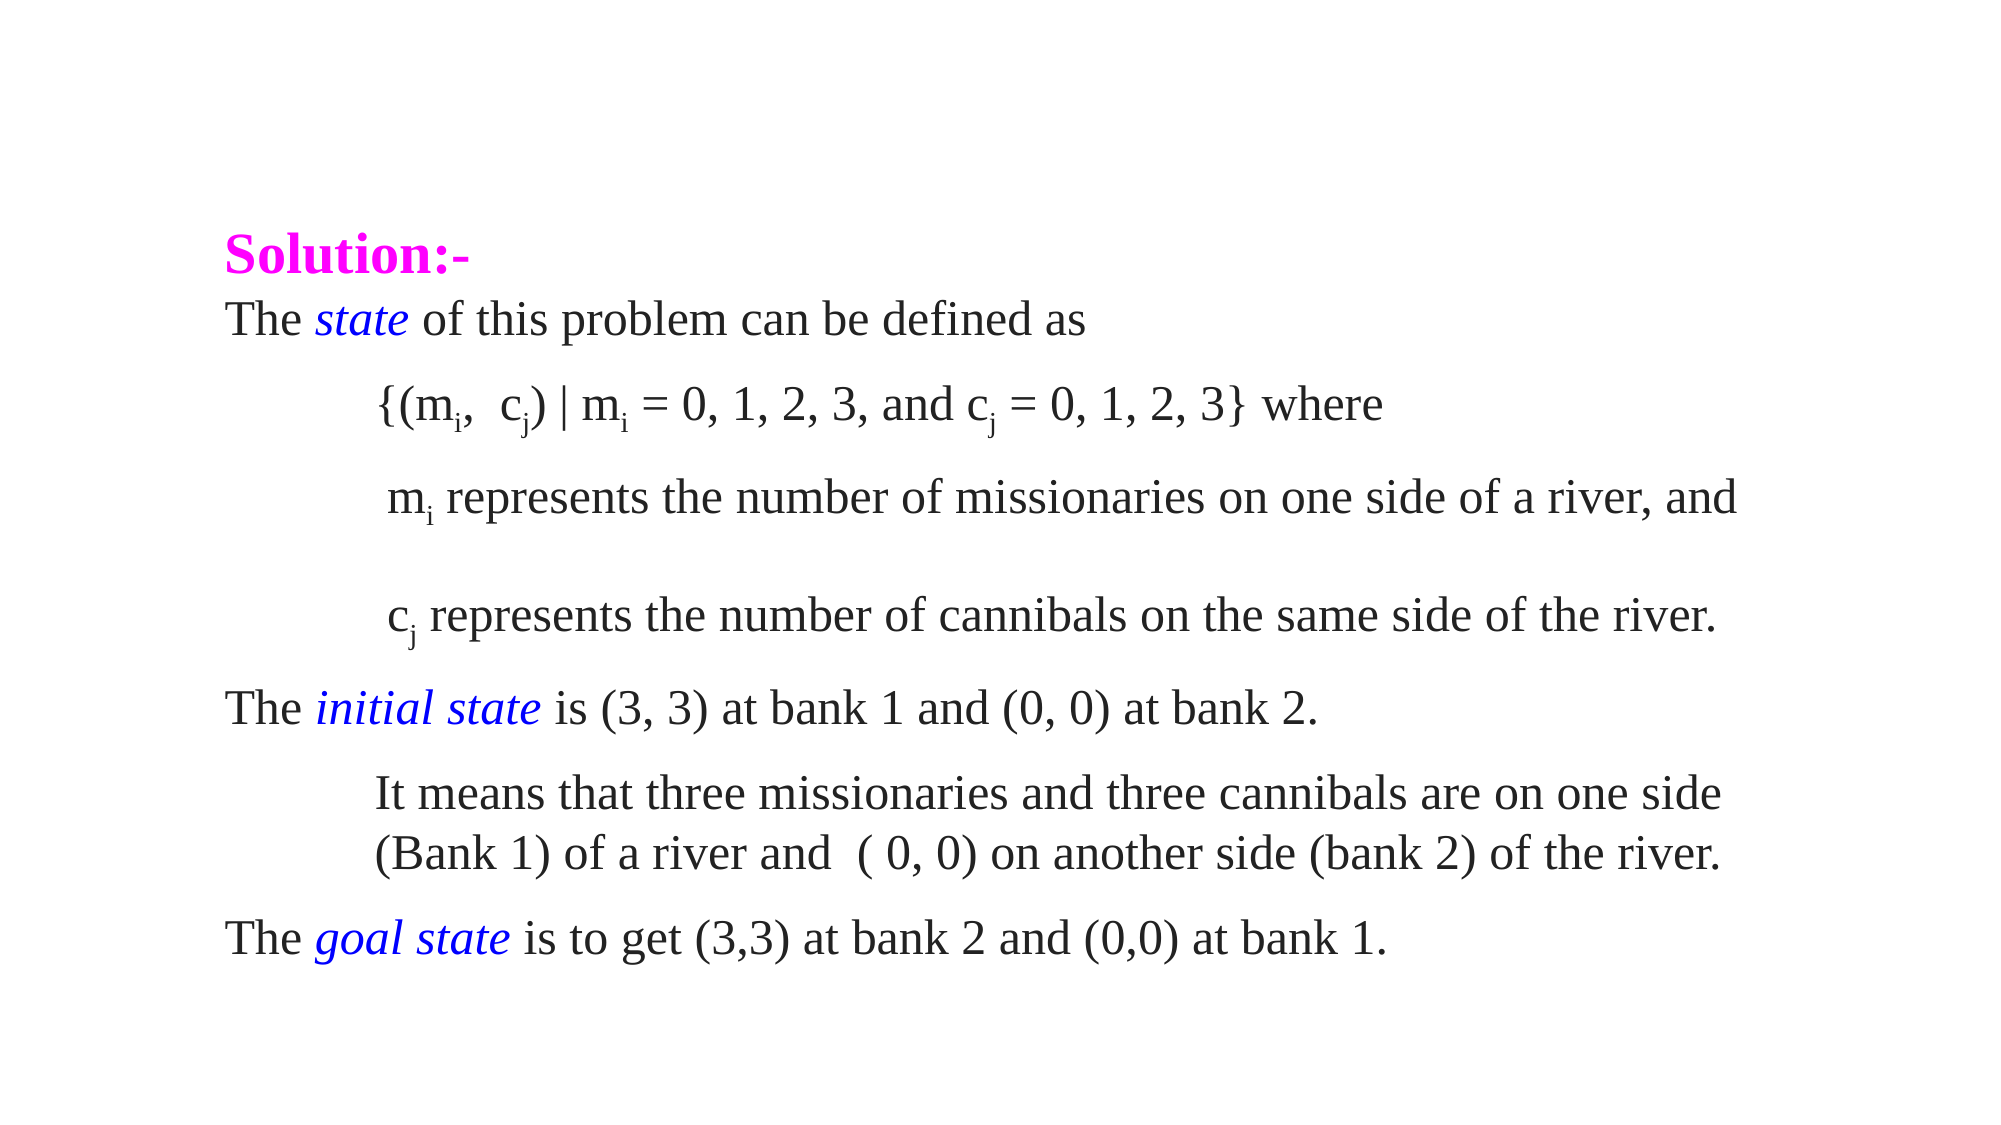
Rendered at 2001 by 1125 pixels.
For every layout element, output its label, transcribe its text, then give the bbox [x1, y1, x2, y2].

text_box Solution:- The state of this problem can be defined as {(mi, cj) | mi = 0, 1, 2, 3, and cj = 0, 1, 2, 3} where mi represents the number of missionaries on one side of a river, and cj represents the number of cannibals on the same side of the river. The initial state is (3, 3) at bank 1 and (0, 0) at bank 2. It means that three missionaries and three cannibals are on one side (Bank 1) of a river and ( 0, 0) on another side (bank 2) of the river. The goal state is to get (3,3) at bank 2 and (0,0) at bank 1. [209, 207, 1763, 973]
